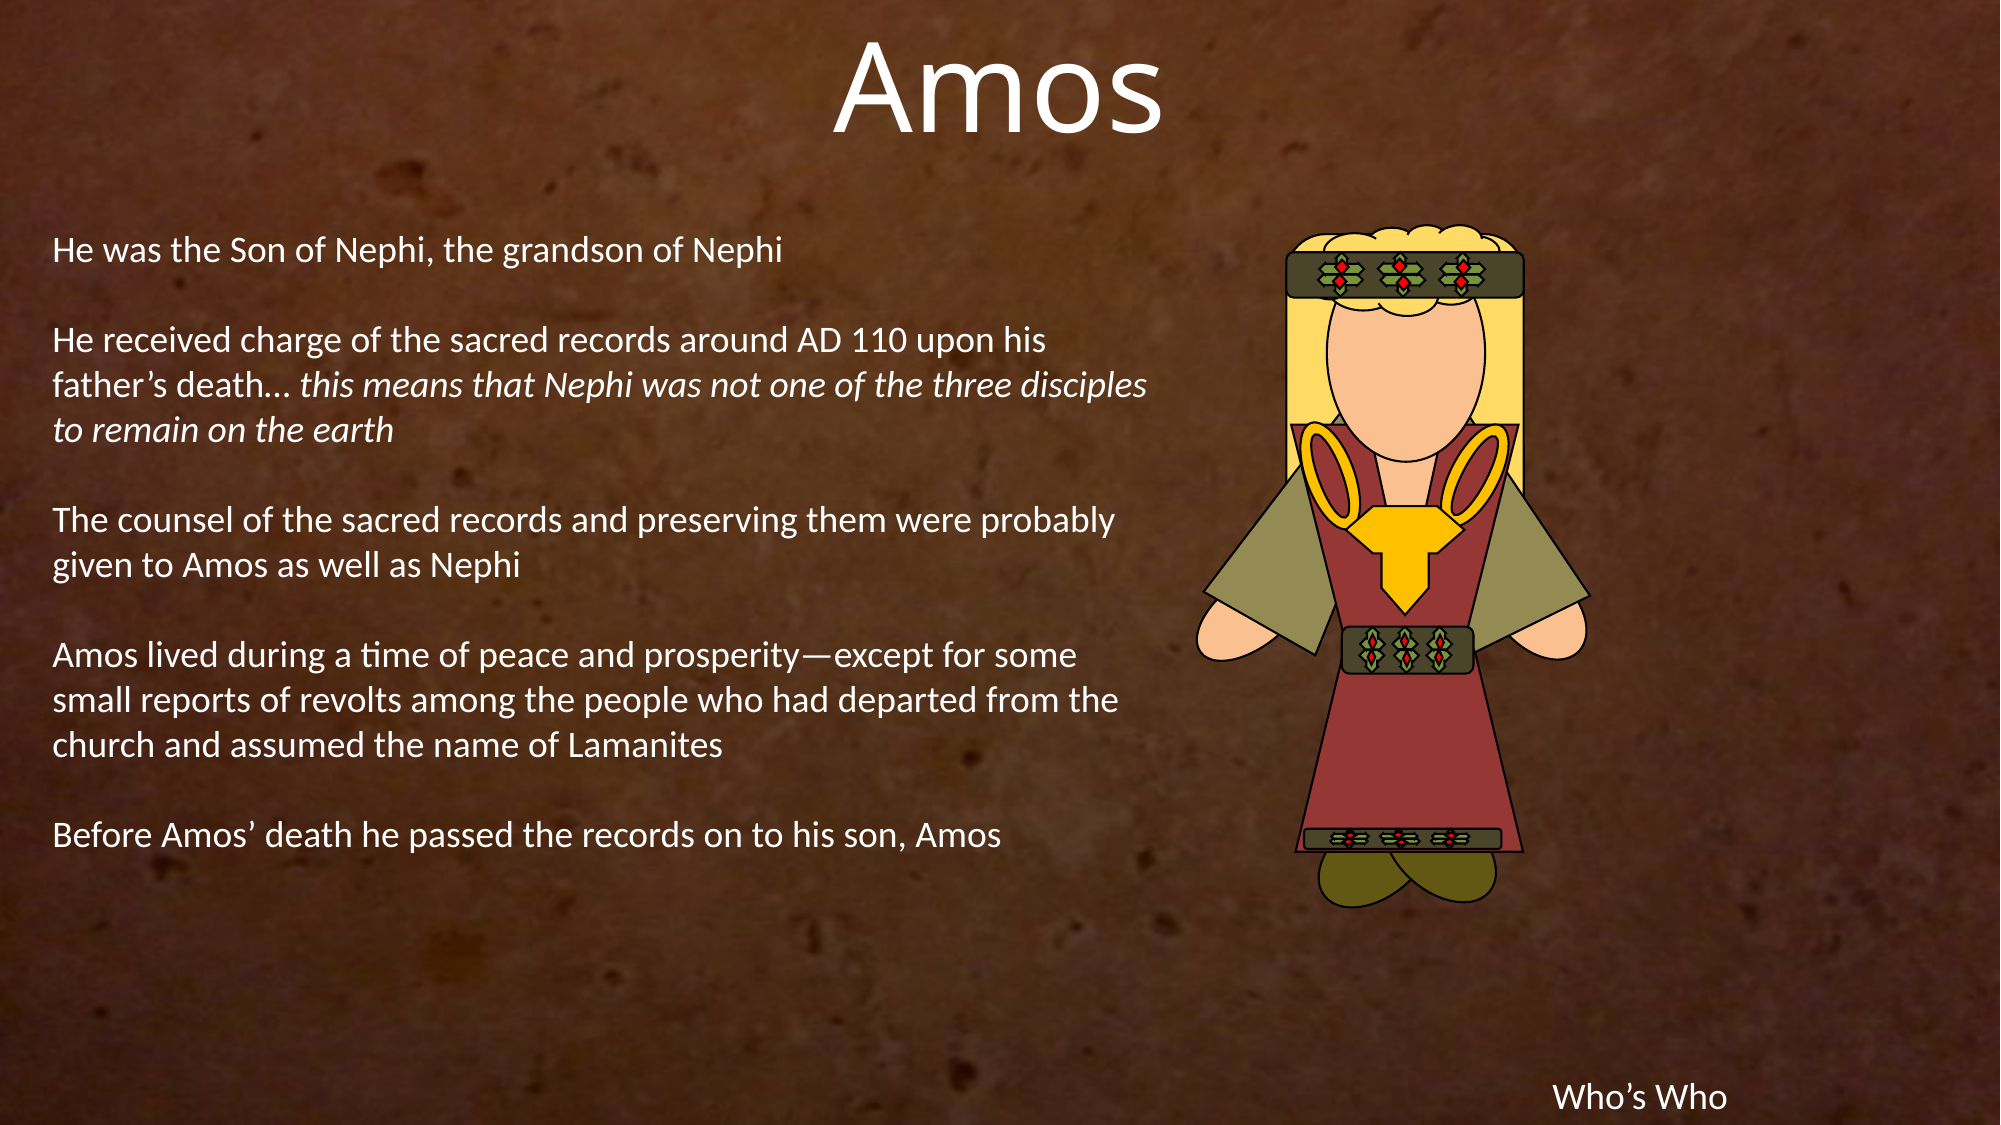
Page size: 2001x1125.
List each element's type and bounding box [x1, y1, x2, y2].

picture [0, 0, 2000, 1125]
text_box [1187, 224, 1575, 898]
